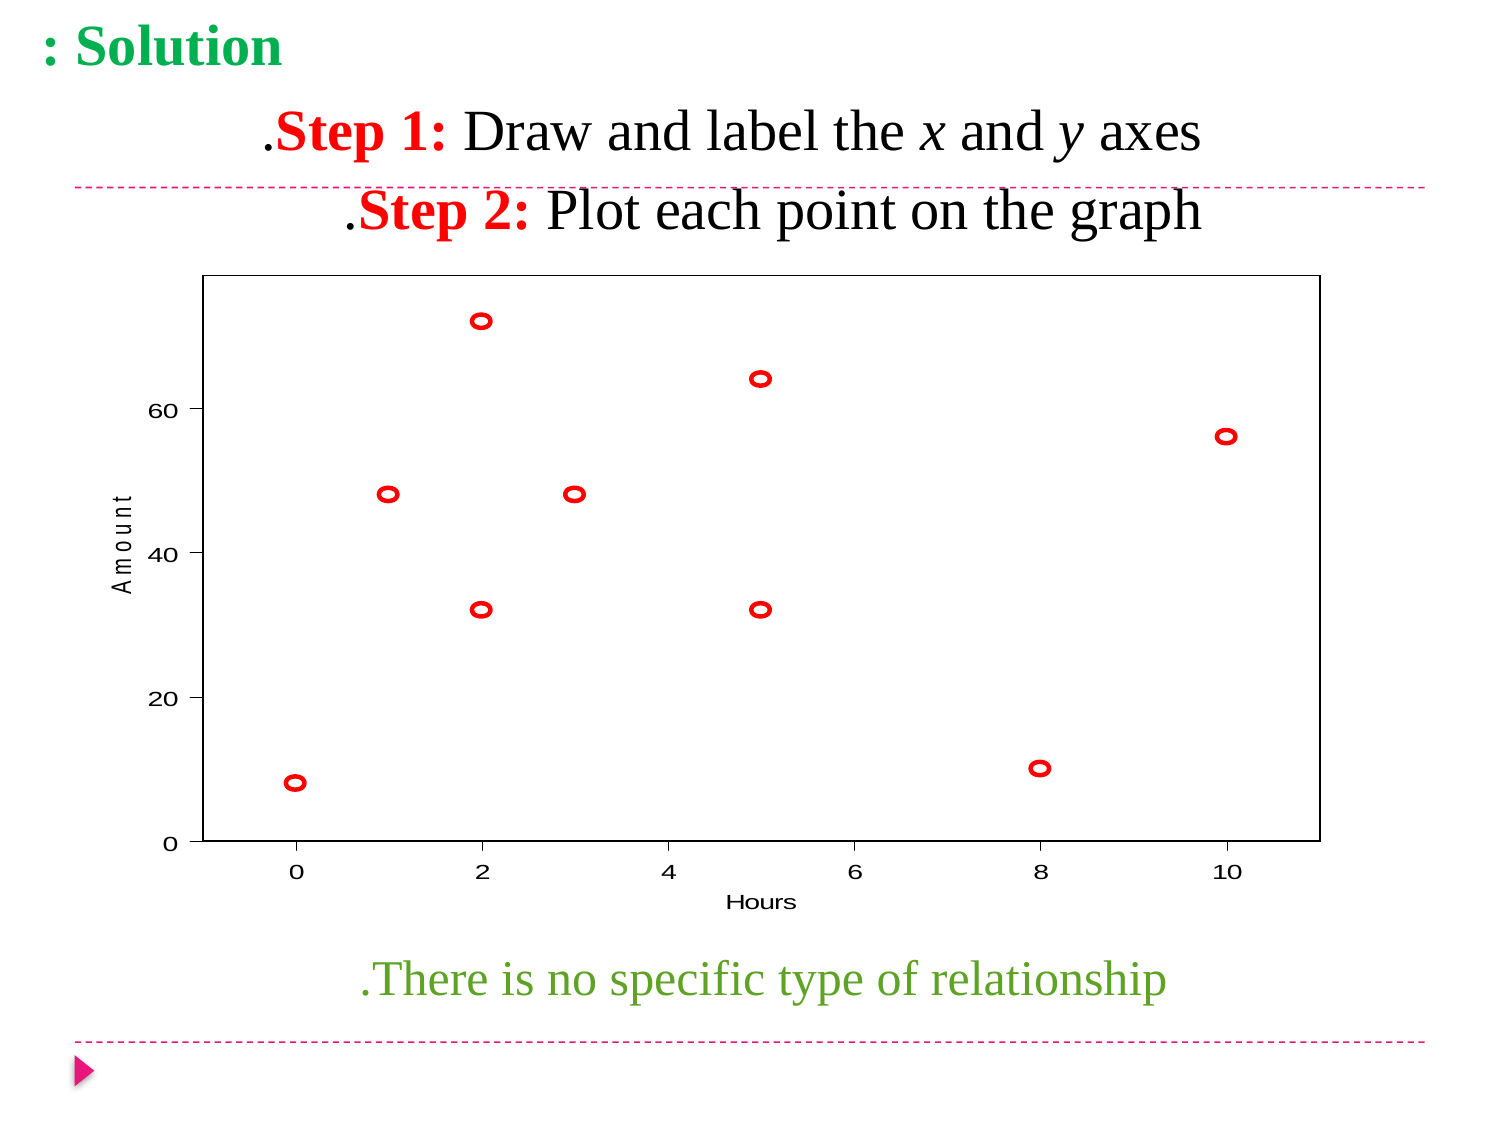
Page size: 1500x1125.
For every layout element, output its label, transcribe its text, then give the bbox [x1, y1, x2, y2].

text_box Solution : [26, 0, 299, 85]
picture [83, 187, 1451, 938]
text_box Step 1: Draw and label the x and y axes. Step 2: Plot each point on the graph. [12, 85, 1250, 249]
title There is no specific type of relationship. [87, 951, 1440, 1013]
